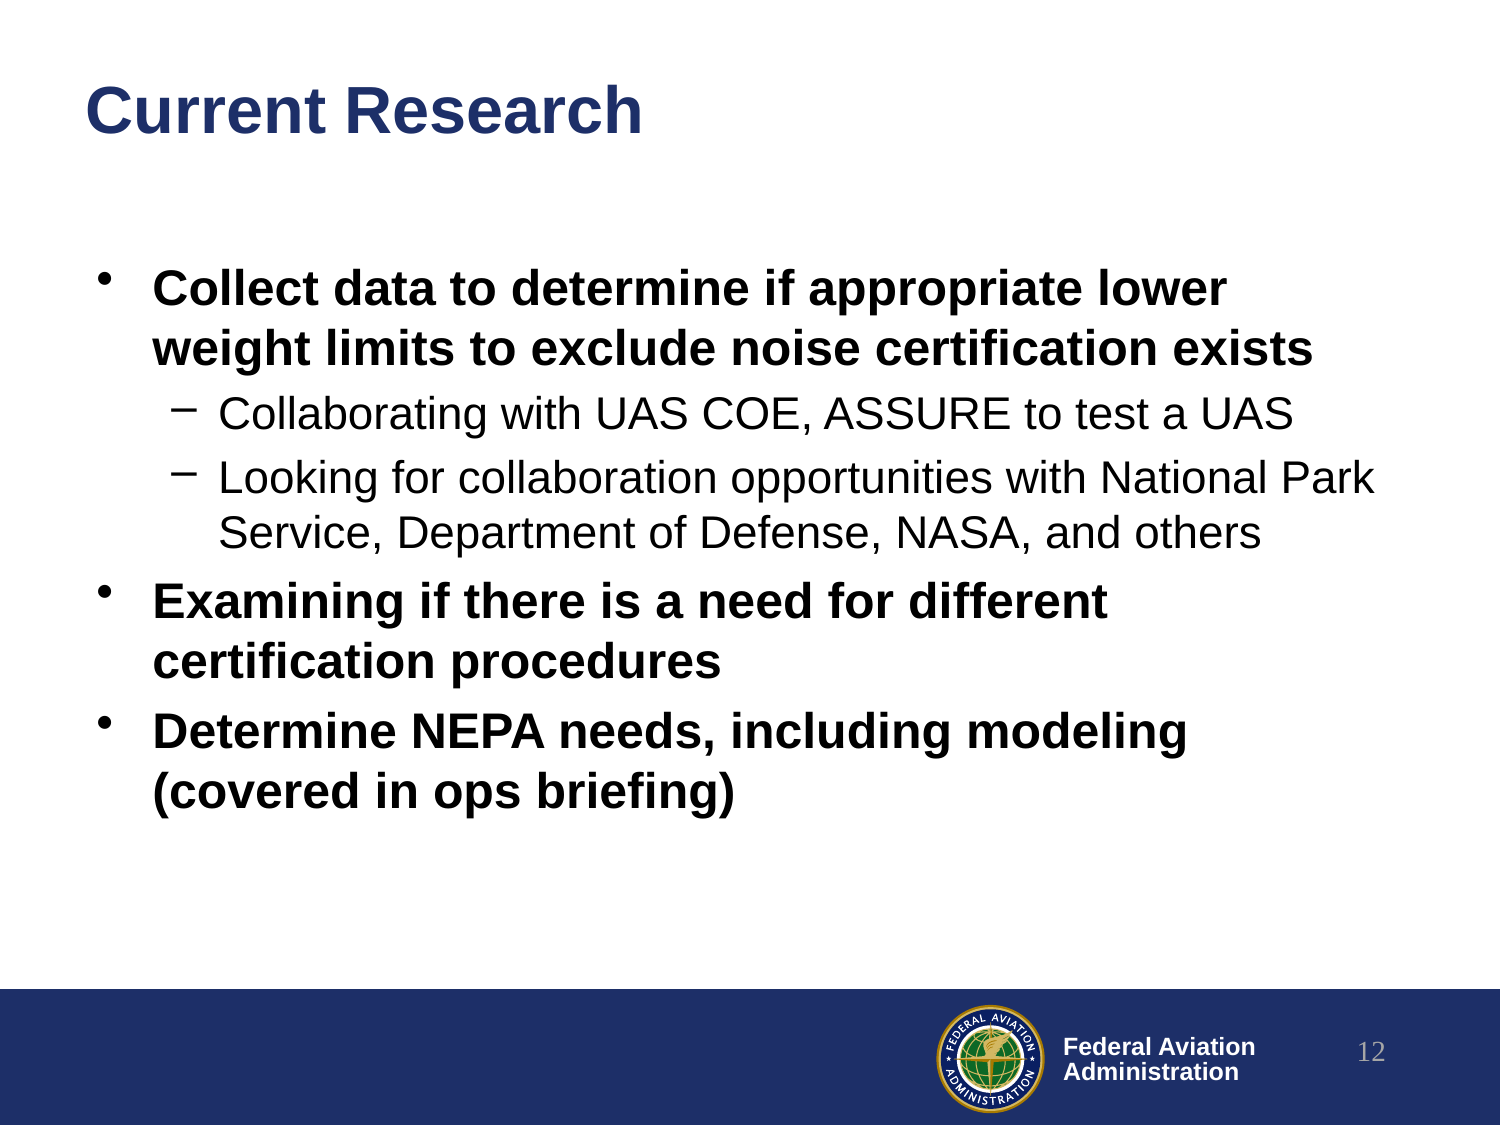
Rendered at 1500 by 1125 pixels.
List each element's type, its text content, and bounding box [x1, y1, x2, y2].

list Collect data to determine if appropriate lower weight limits to exclude noise certification exists Collaborating with UAS COE, ASSURE to test a UAS Looking for collaboration opportunities with National Park Service, Department of Defense, NASA, and others Examining if there is a need for different certification procedures Determine NEPA needs, including modeling (covered in ops briefing) [81, 247, 1402, 968]
title Current Research [70, 56, 1461, 157]
slide_number 12 [1088, 1025, 1402, 1100]
